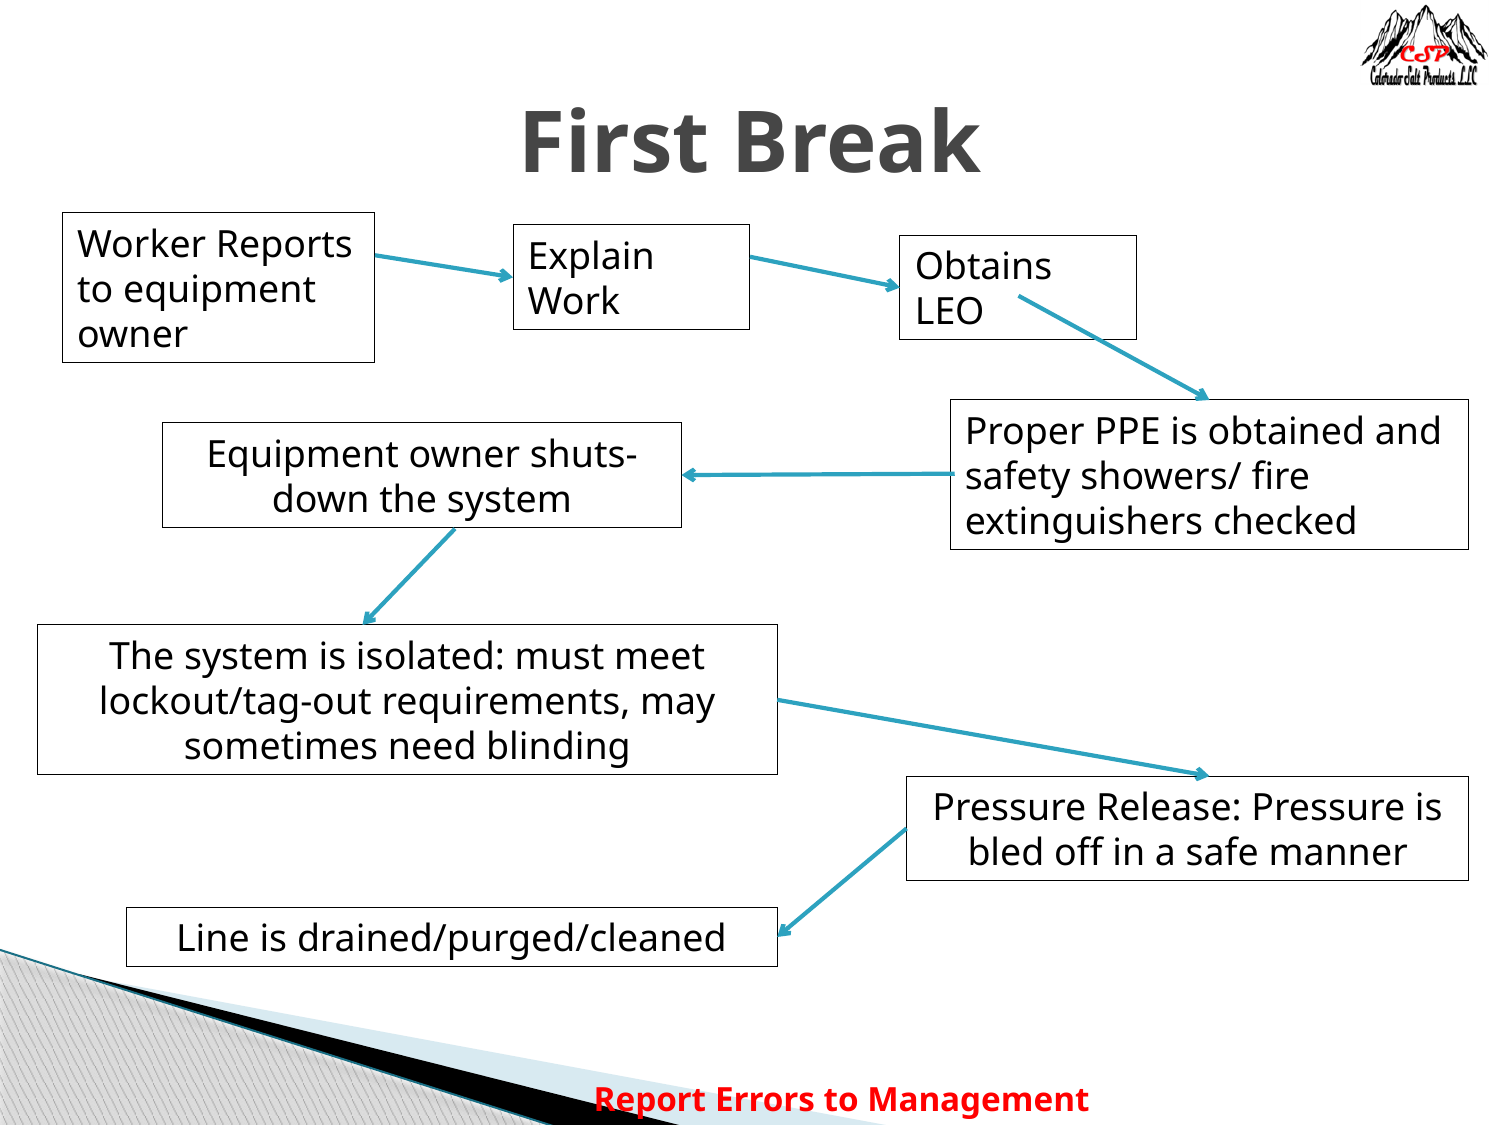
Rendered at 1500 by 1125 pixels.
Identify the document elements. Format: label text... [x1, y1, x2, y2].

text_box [1018, 295, 1210, 401]
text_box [362, 528, 456, 626]
footer Report Errors to Management [375, 999, 1105, 1125]
text_box The system is isolated: must meet lockout/tag-out requirements, may sometimes need blinding [37, 624, 778, 775]
text_box Obtains LEO [899, 235, 1137, 340]
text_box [777, 828, 907, 938]
picture [1354, 0, 1500, 86]
text_box Line is drained/purged/cleaned [126, 907, 778, 967]
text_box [749, 256, 901, 266]
text_box Equipment owner shuts-down the system [162, 422, 682, 528]
title First Break [75, 45, 1425, 233]
text_box Proper PPE is obtained and safety showers/ fire extinguishers checked [950, 399, 1469, 550]
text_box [777, 700, 1210, 777]
text_box Explain Work [513, 224, 750, 330]
text_box Pressure Release: Pressure is bled off in a safe manner [906, 776, 1469, 881]
text_box Worker Reports to equipment owner [62, 212, 375, 363]
